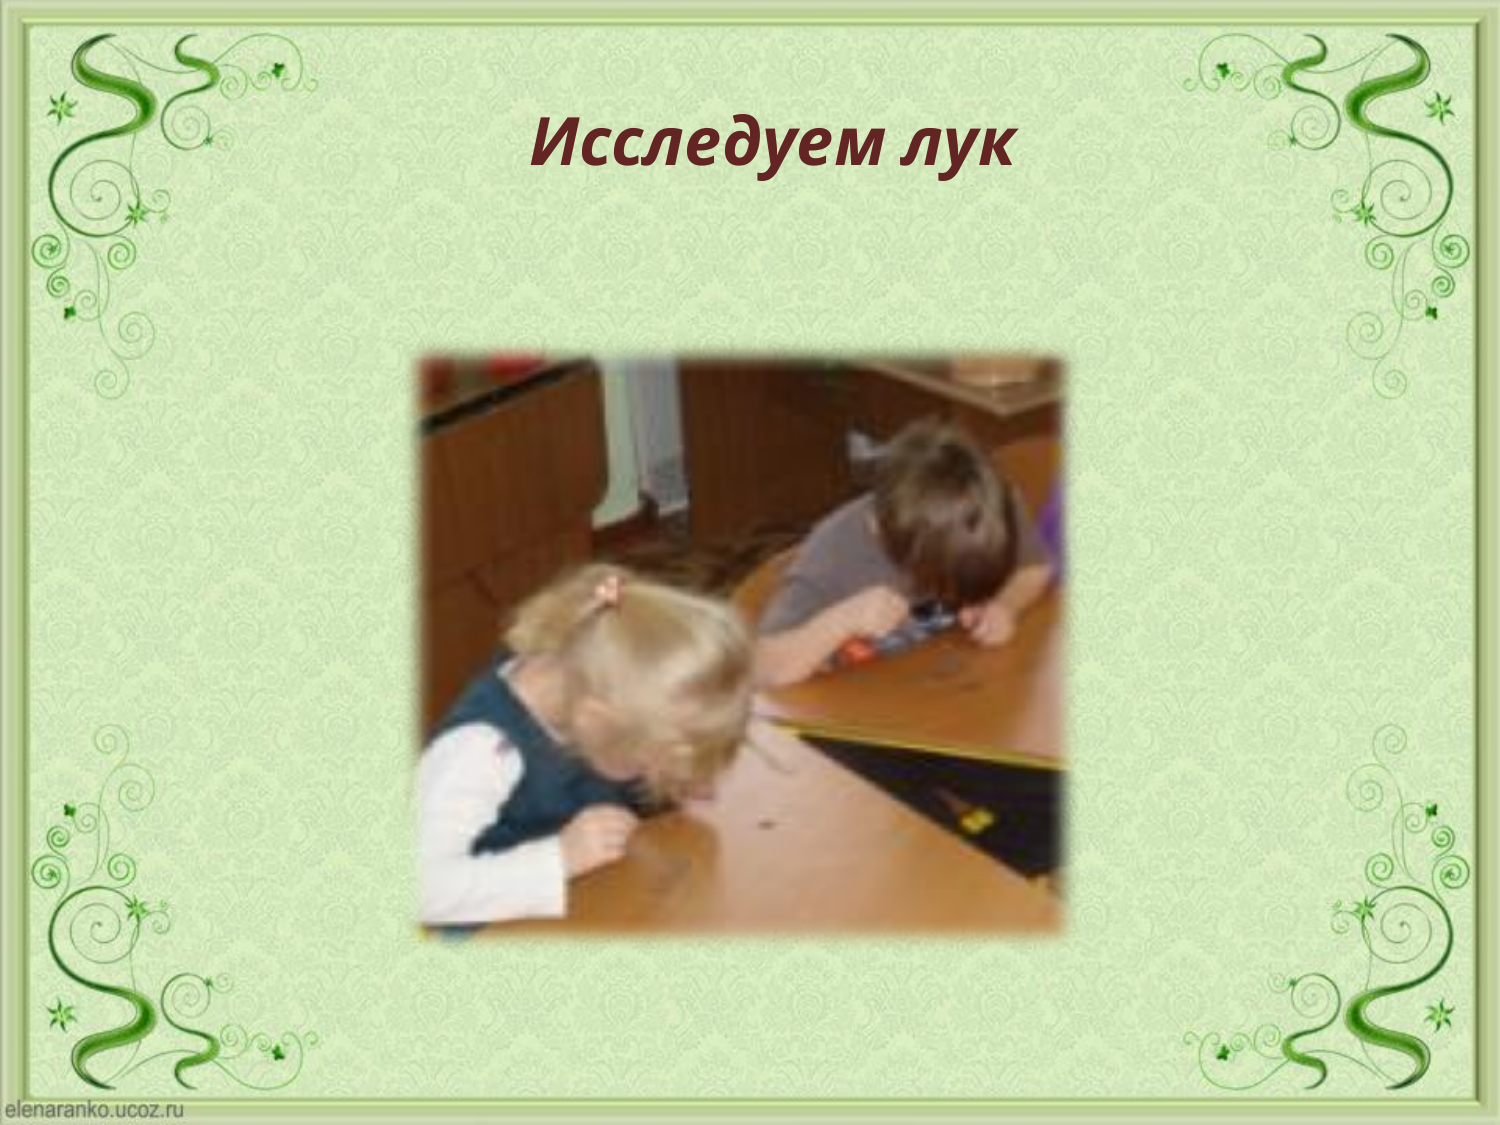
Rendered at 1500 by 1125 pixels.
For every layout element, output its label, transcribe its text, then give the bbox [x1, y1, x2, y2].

picture [0, 0, 1500, 1125]
title Исследуем лук [395, 45, 1152, 233]
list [400, 337, 1081, 953]
